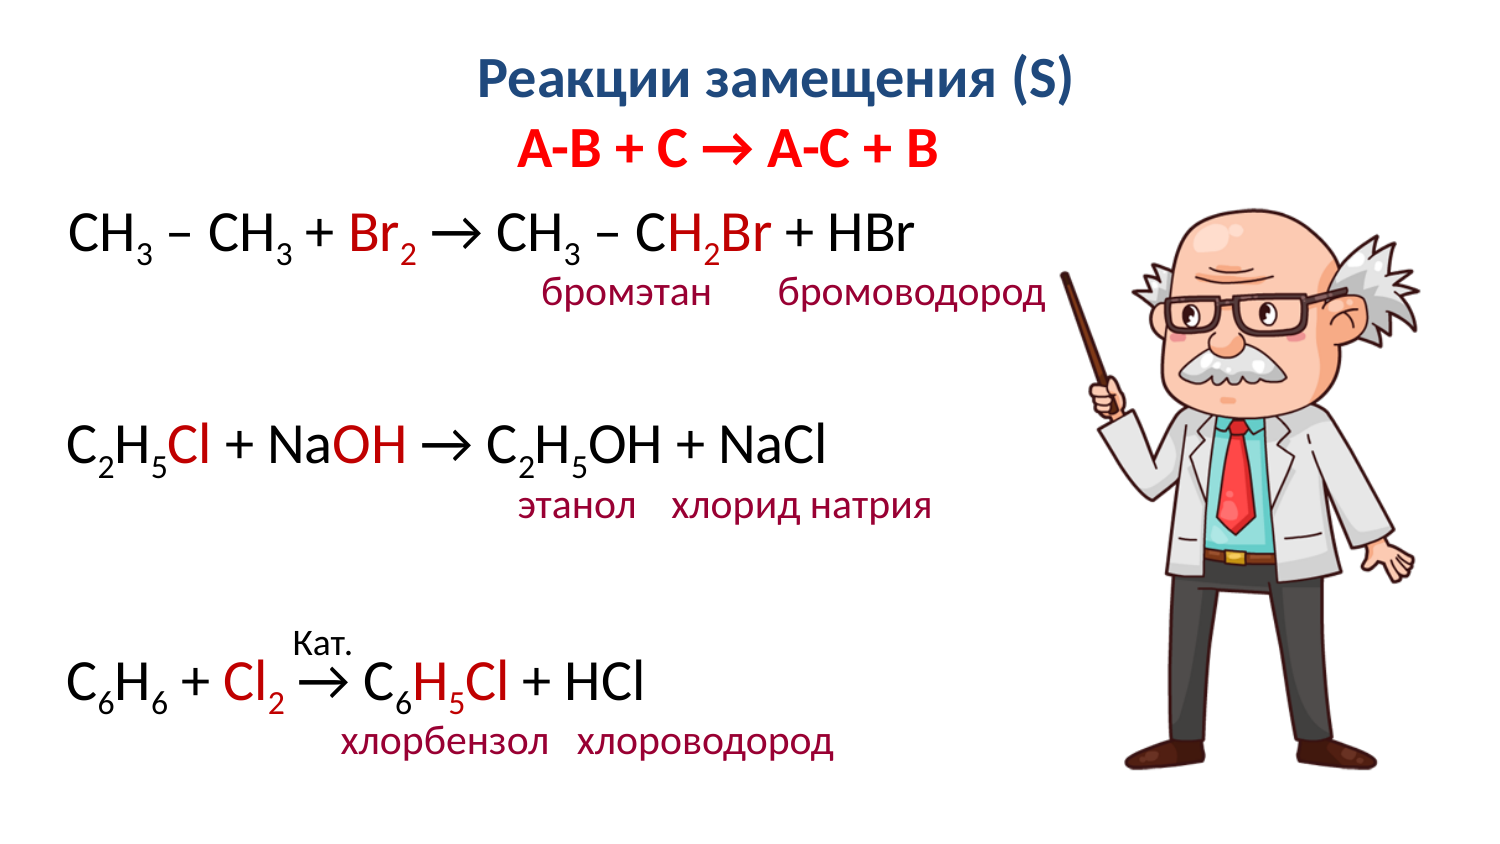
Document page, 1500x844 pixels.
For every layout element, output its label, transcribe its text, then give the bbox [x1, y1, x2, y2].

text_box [40, 610, 672, 721]
text_box хлорид натрия [656, 469, 948, 534]
picture [1009, 149, 1475, 833]
text_box хлорбензол [325, 730, 562, 771]
text_box C2H5Cl + NaOH → C2H5OH + NaCl [51, 398, 844, 493]
text_box бромэтан [526, 256, 728, 322]
text_box CH3 – CH3 + Br2 → CH3 – CH2Br + HBr [53, 185, 932, 280]
text_box хлороводород [562, 705, 849, 771]
text_box Реакции замещения (S) А-В + С → А-С + В [197, 32, 1400, 256]
text_box бромоводород [762, 256, 1004, 322]
text_box этанол [502, 469, 652, 534]
